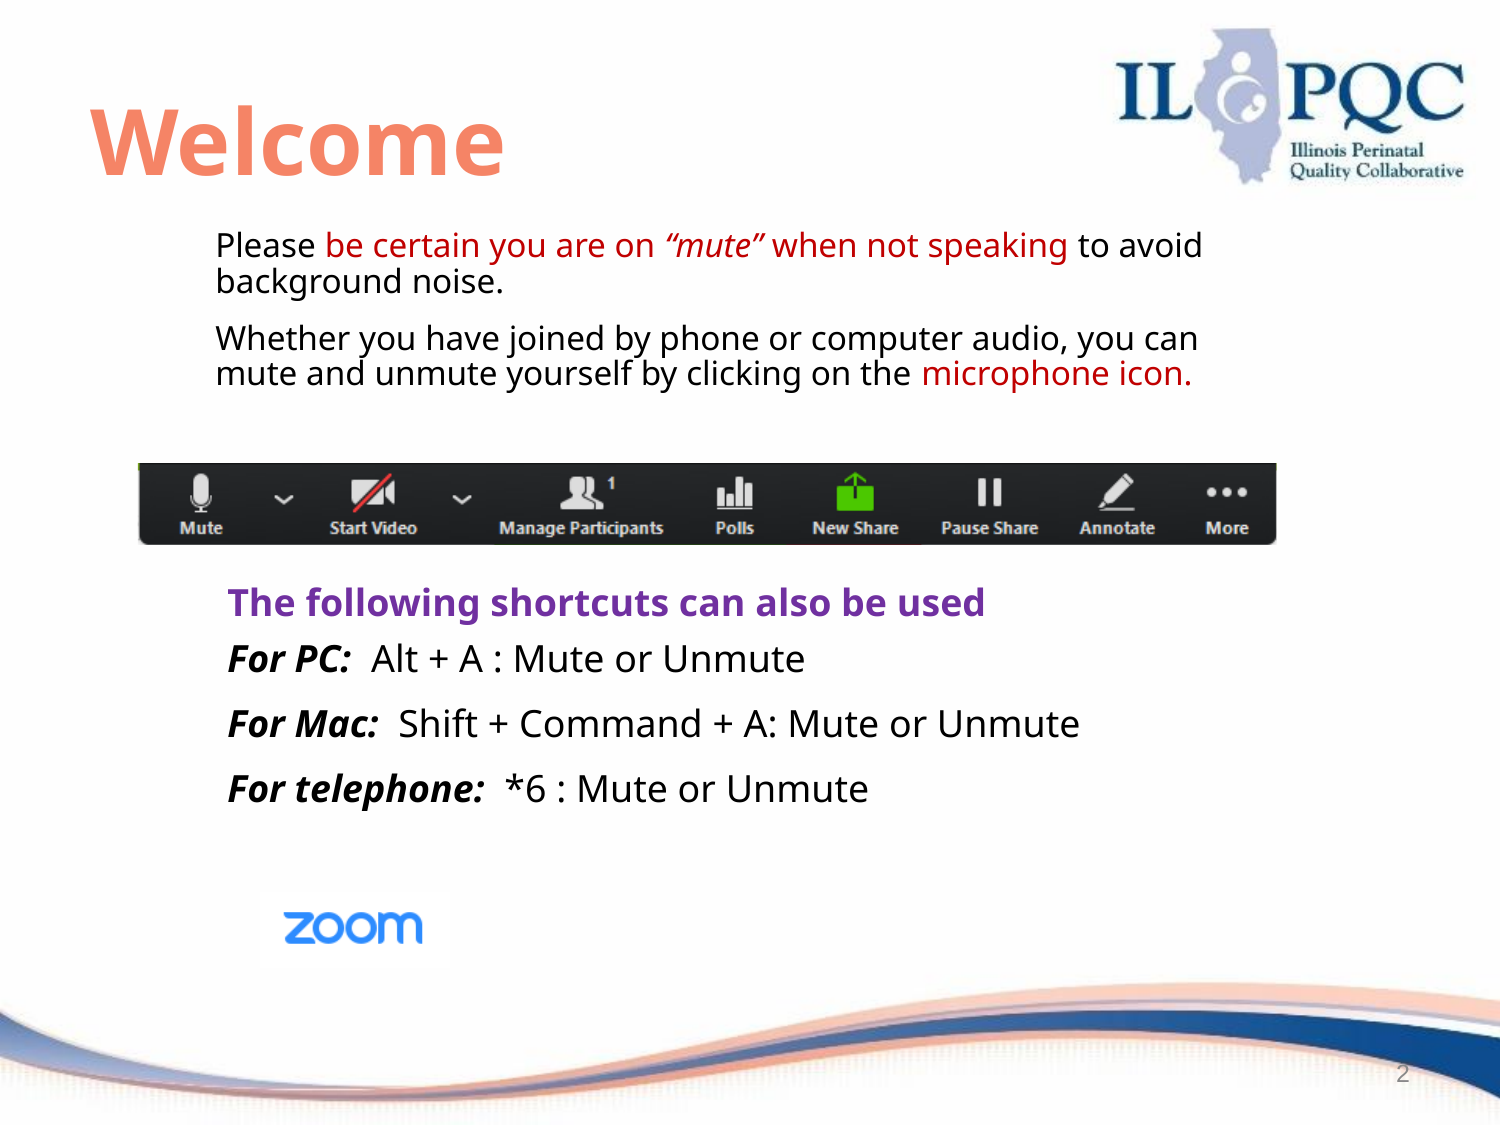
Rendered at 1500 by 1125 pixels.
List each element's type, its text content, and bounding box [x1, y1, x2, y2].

text_box The following shortcuts can also be used For PC: Alt + A : Mute or Unmute For Mac: Shift + Command + A: Mute or Unmute For telephone: *6 : Mute or Unmute [212, 571, 1207, 817]
text_box Please be certain you are on “mute” when not speaking to avoid background noise. Whether you have joined by phone or computer audio, you can mute and unmute yourself by clicking on the microphone icon. [200, 221, 1277, 344]
picture [0, 0, 1500, 1125]
title Welcome [75, 45, 1425, 233]
slide_number 2 [1074, 1042, 1425, 1103]
